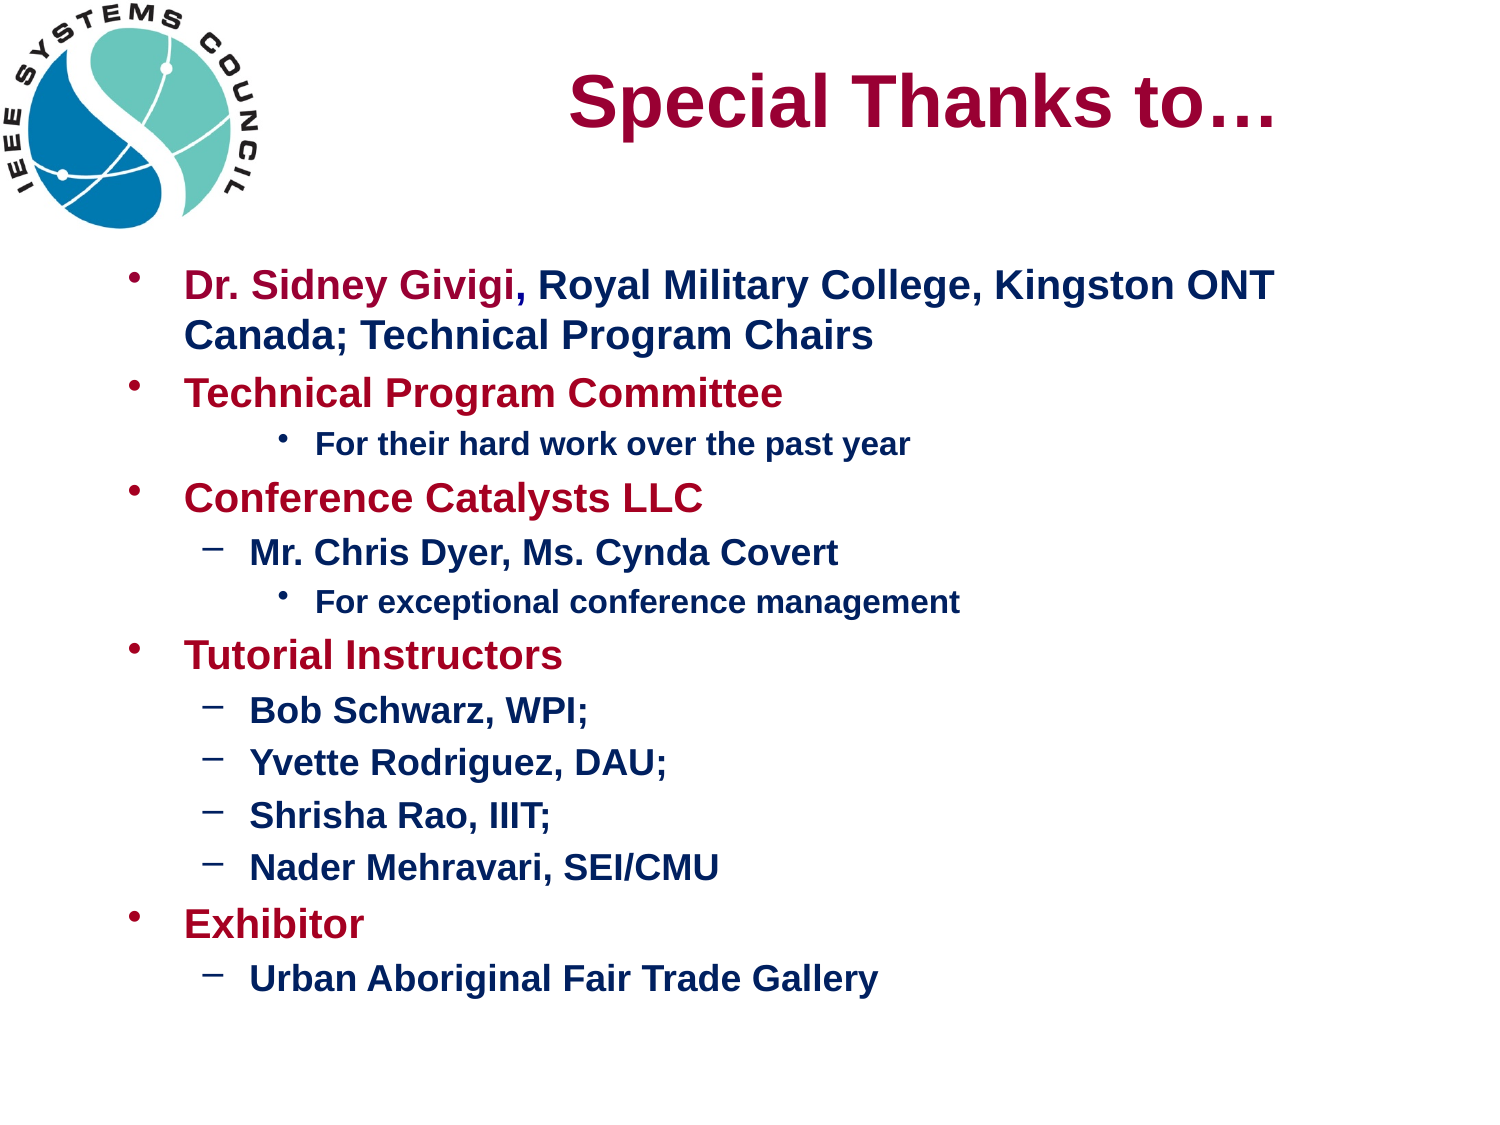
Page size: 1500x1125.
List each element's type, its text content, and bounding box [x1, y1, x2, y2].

title Special Thanks to… [425, 45, 1425, 233]
picture [0, 0, 263, 234]
list Dr. Sidney Givigi, Royal Military College, Kingston ONT Canada; Technical Program Chairs Technical Program Committee For their hard work over the past year Conference Catalysts LLC Mr. Chris Dyer, Ms. Cynda Covert For exceptional conference management Tutorial Instructors Bob Schwarz, WPI; Yvette Rodriguez, DAU; Shrisha Rao, IIIT; Nader Mehravari, SEI/CMU Exhibitor Urban Aboriginal Fair Trade Gallery [112, 249, 1375, 1125]
